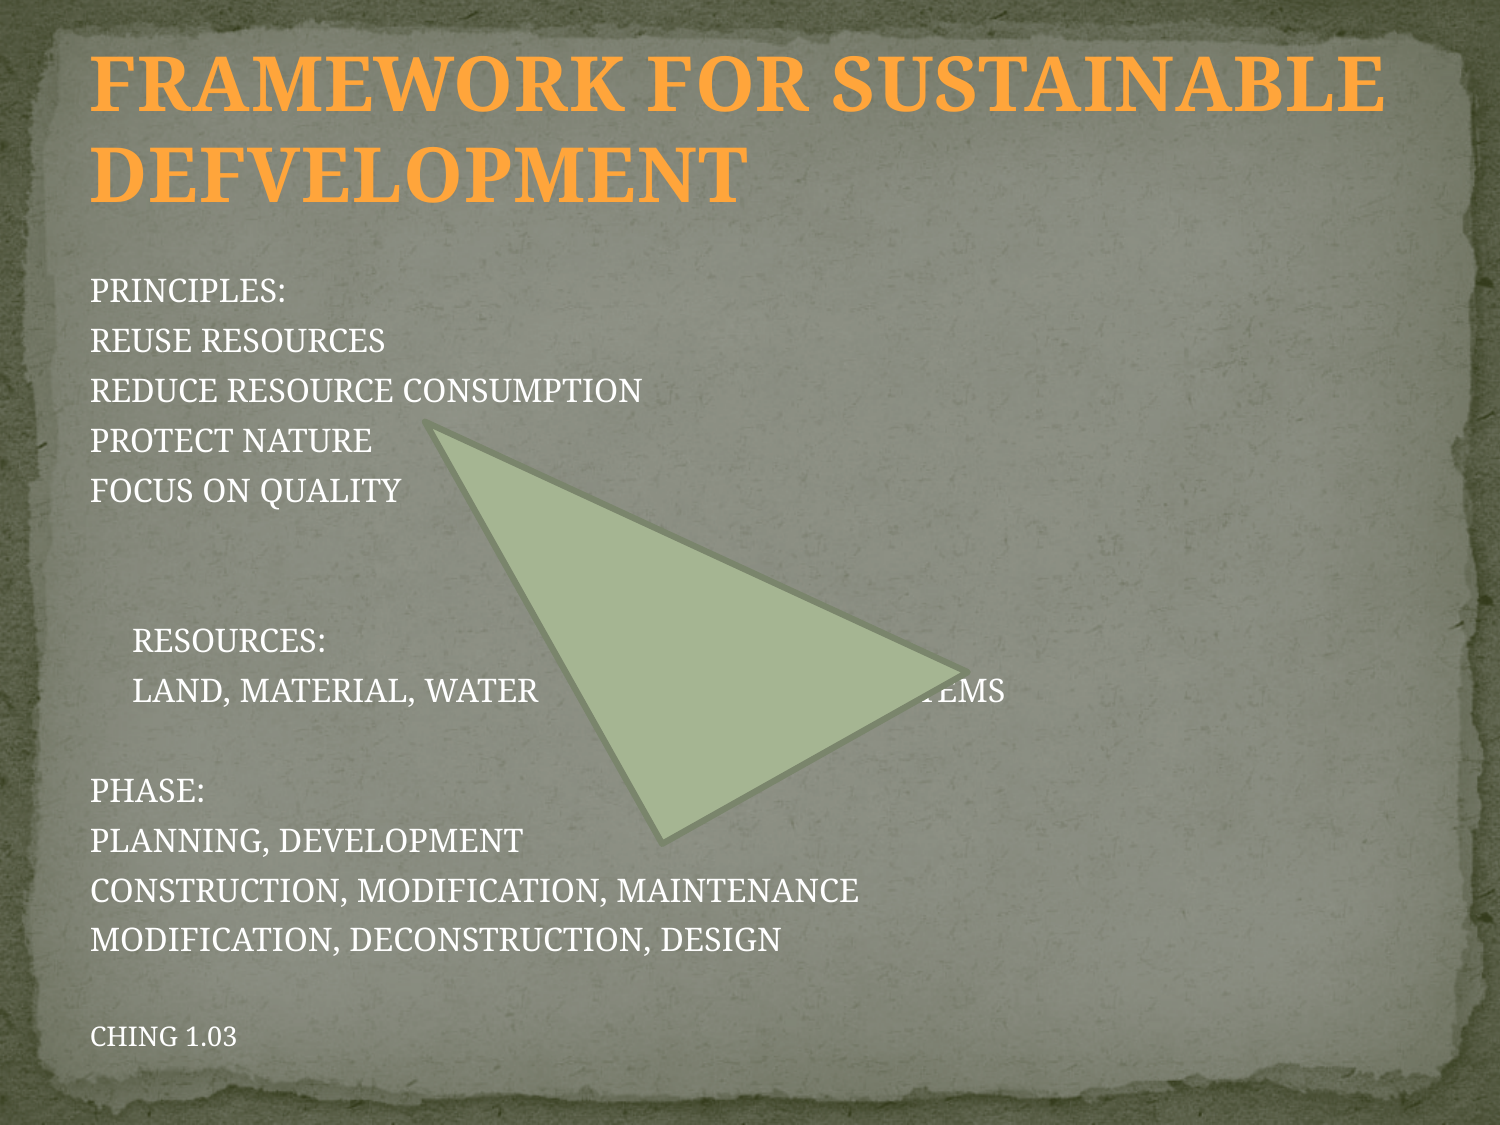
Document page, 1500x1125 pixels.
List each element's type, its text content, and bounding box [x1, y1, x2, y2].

title FRAMEWORK FOR SUSTAINABLE DEFVELOPMENT [74, 24, 1425, 225]
list PRINCIPLES: REUSE RESOURCES REDUCE RESOURCE CONSUMPTION PROTECT NATURE FOCUS ON QUALITY RESOURCES: LAND, MATERIAL, WATER ENERGY ,ECOSYSTEMS PHASE: PLANNING, DEVELOPMENT CONSTRUCTION, MODIFICATION, MAINTENANCE MODIFICATION, DECONSTRUCTION, DESIGN CHING 1.03 [75, 262, 1450, 1063]
text_box [421, 418, 971, 847]
